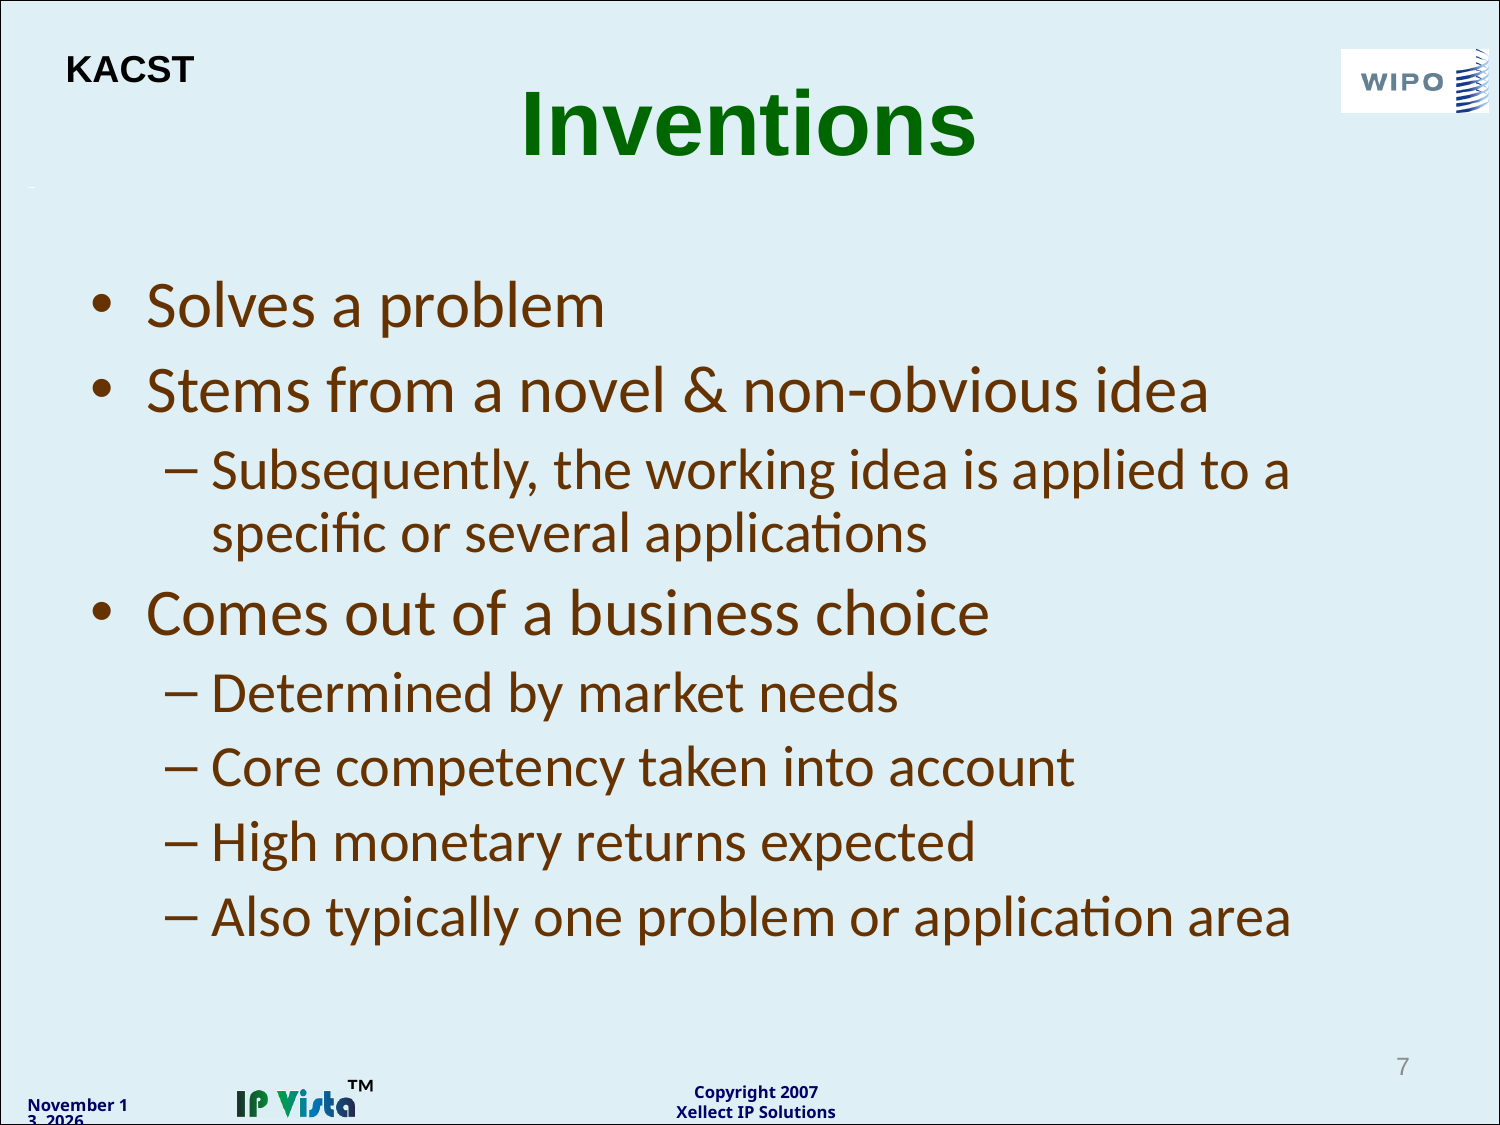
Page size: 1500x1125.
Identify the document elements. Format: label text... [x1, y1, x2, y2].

picture [237, 1089, 355, 1118]
picture [1425, 49, 1489, 113]
list Solves a problem Stems from a novel & non-obvious idea Subsequently, the working idea is applied to a specific or several applications Comes out of a business choice Determined by market needs Core competency taken into account High monetary returns expected Also typically one problem or application area [75, 262, 1425, 1005]
text_box KACST [50, 37, 210, 98]
title Inventions [75, 24, 1425, 213]
slide_number 7 [1074, 1042, 1425, 1103]
